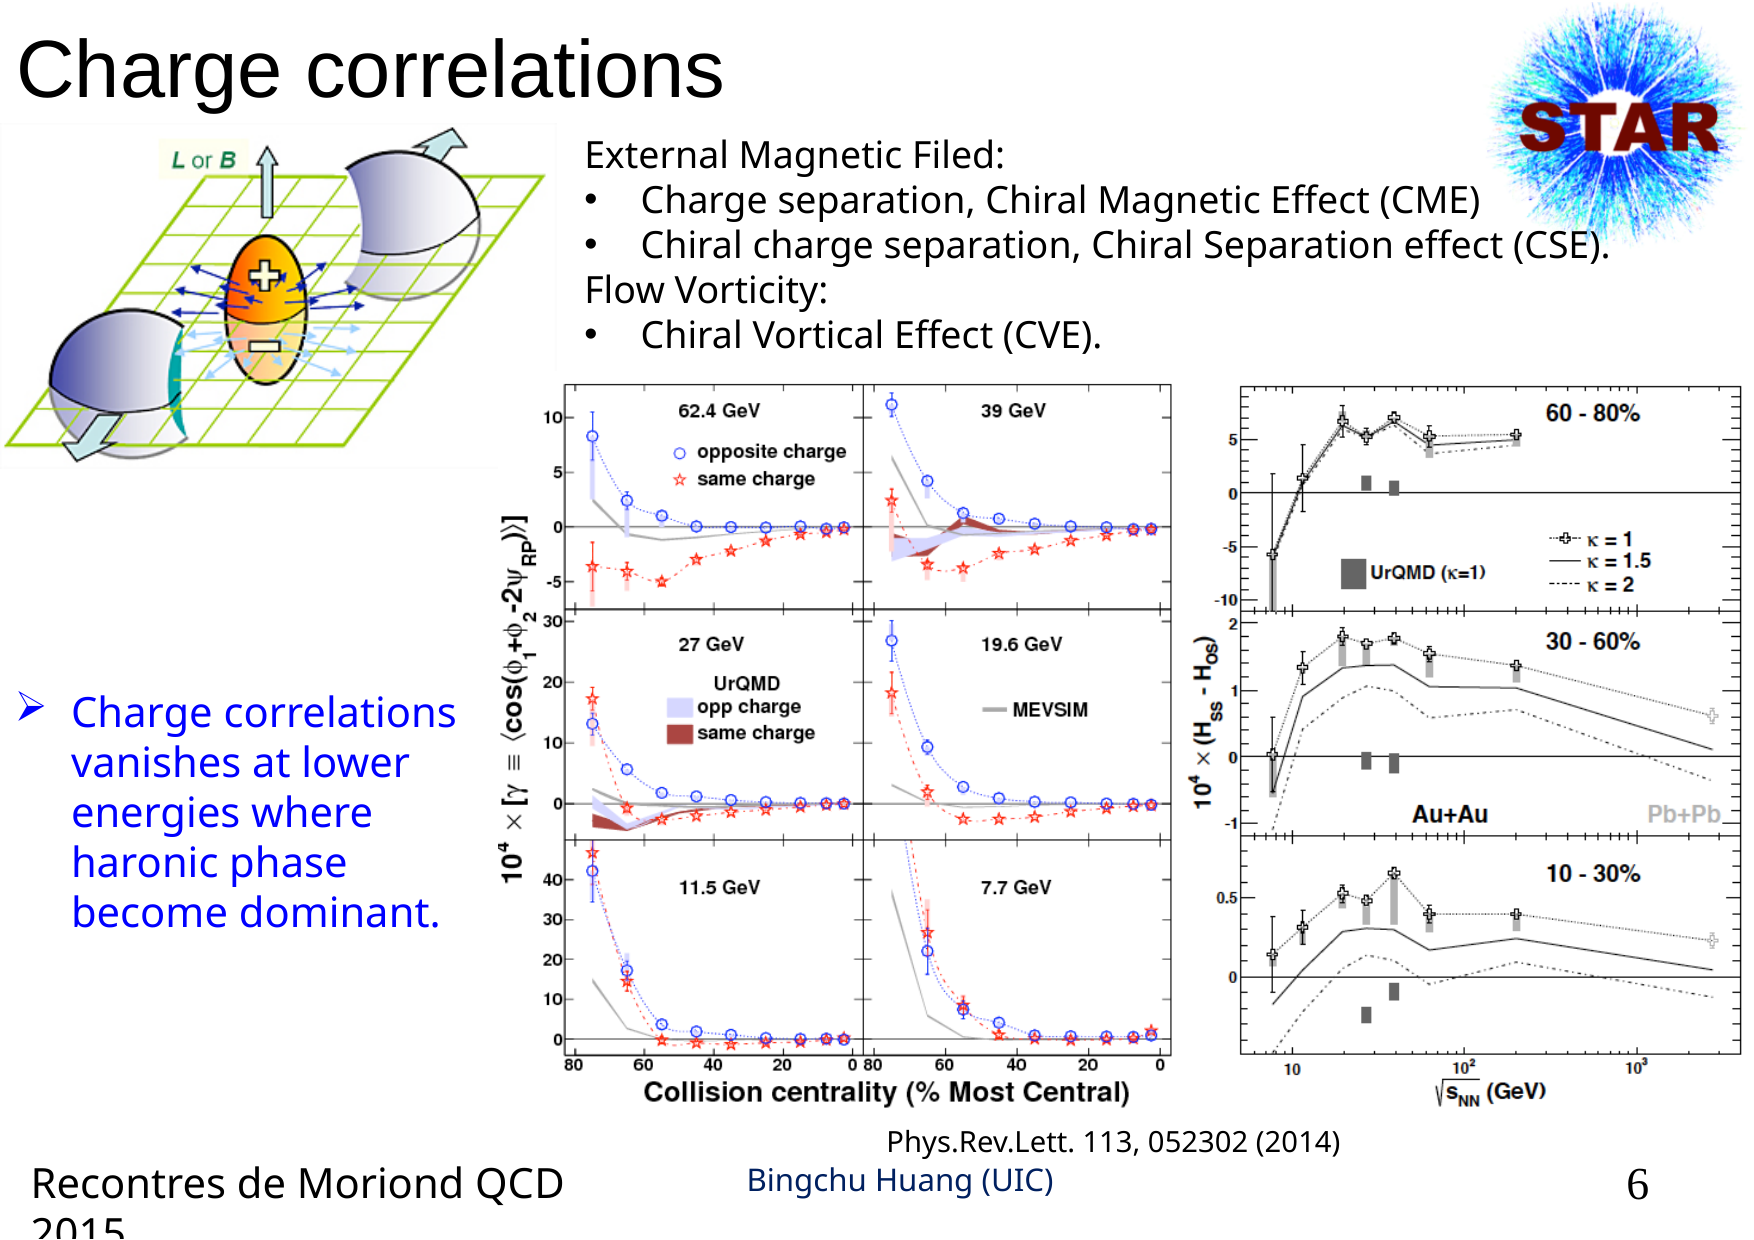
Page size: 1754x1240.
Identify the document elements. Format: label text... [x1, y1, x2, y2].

picture [0, 123, 558, 469]
slide_number Recontres de Moriond QCD 2015 [14, 1148, 581, 1215]
picture [1521, 0, 1754, 254]
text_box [498, 371, 1754, 1118]
slide_number 6 [1452, 1166, 1666, 1215]
text_box Charge correlations vanishes at lower energies where haronic phase become dominant. [0, 678, 485, 944]
title Charge correlations [0, 0, 1521, 130]
text_box External Magnetic Filed: Charge separation, Chiral Magnetic Effect (CME) Chiral charge separation, Chiral Separation effect (CSE). Flow Vorticity: Chiral Vortical Effect (CVE). [569, 123, 1695, 364]
footer Bingchu Huang (UIC) [581, 1148, 1220, 1215]
text_box Phys.Rev.Lett. 113, 052302 (2014) [871, 1125, 1749, 1166]
